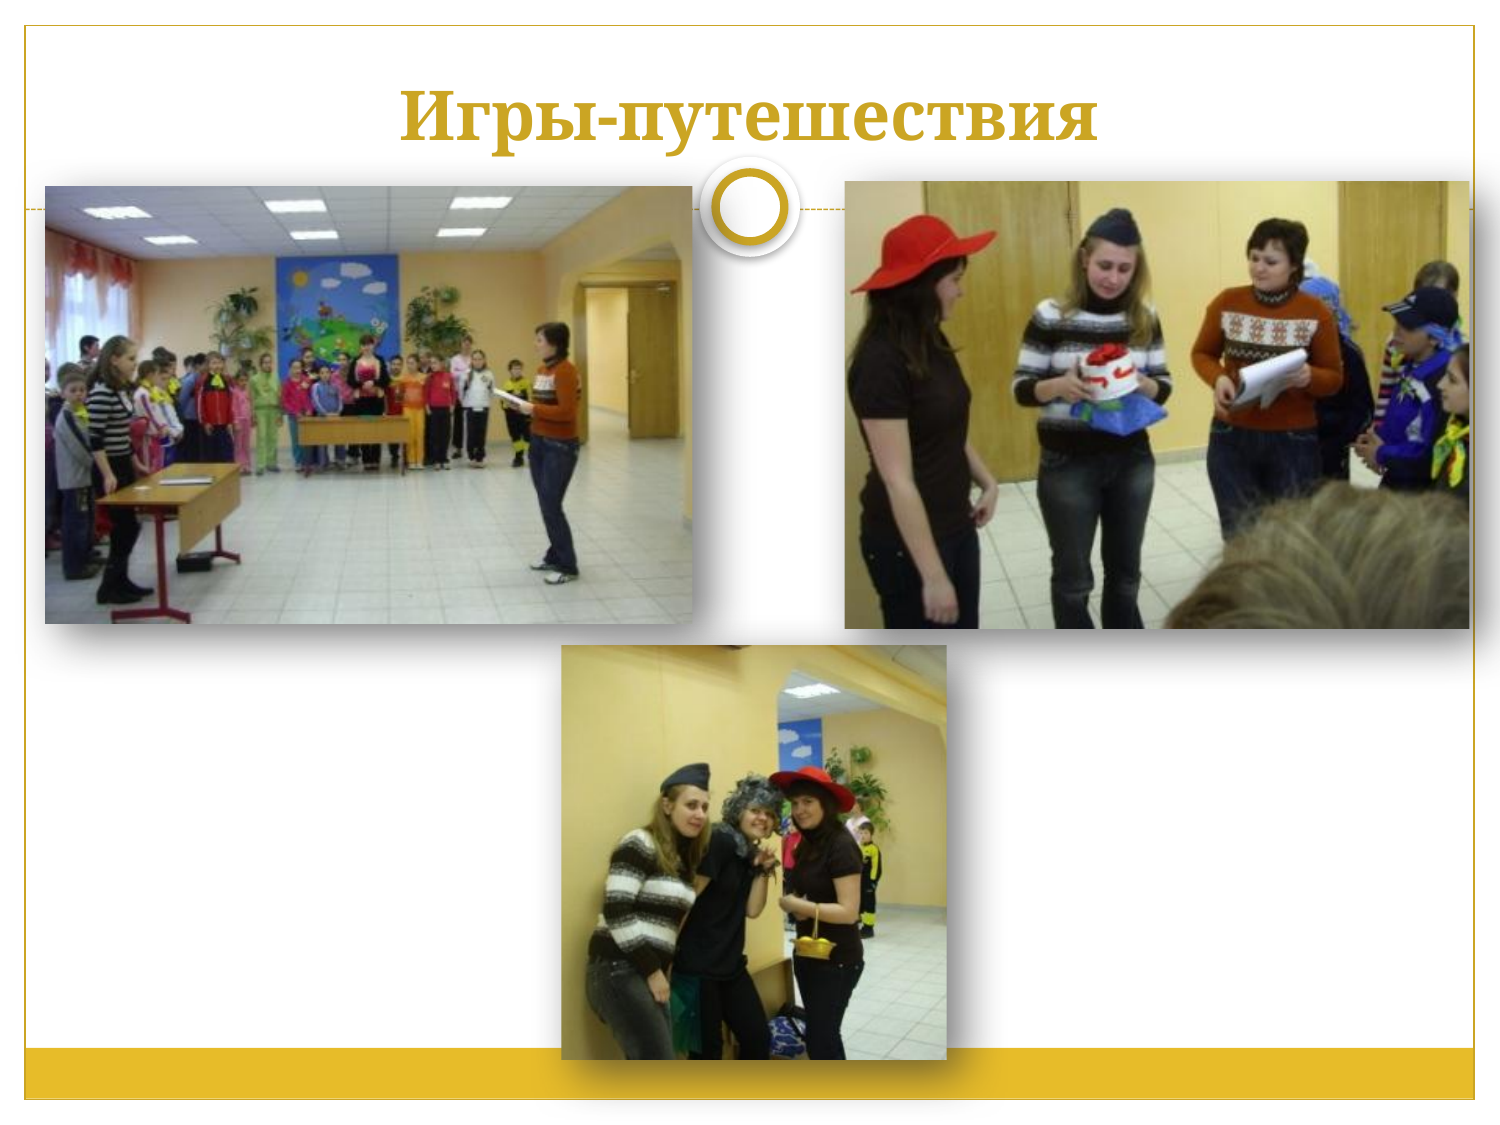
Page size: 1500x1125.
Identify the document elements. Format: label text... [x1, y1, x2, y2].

picture [844, 181, 1470, 629]
title Игры-путешествия [49, 37, 1450, 163]
picture [561, 644, 947, 1061]
picture [44, 186, 693, 624]
